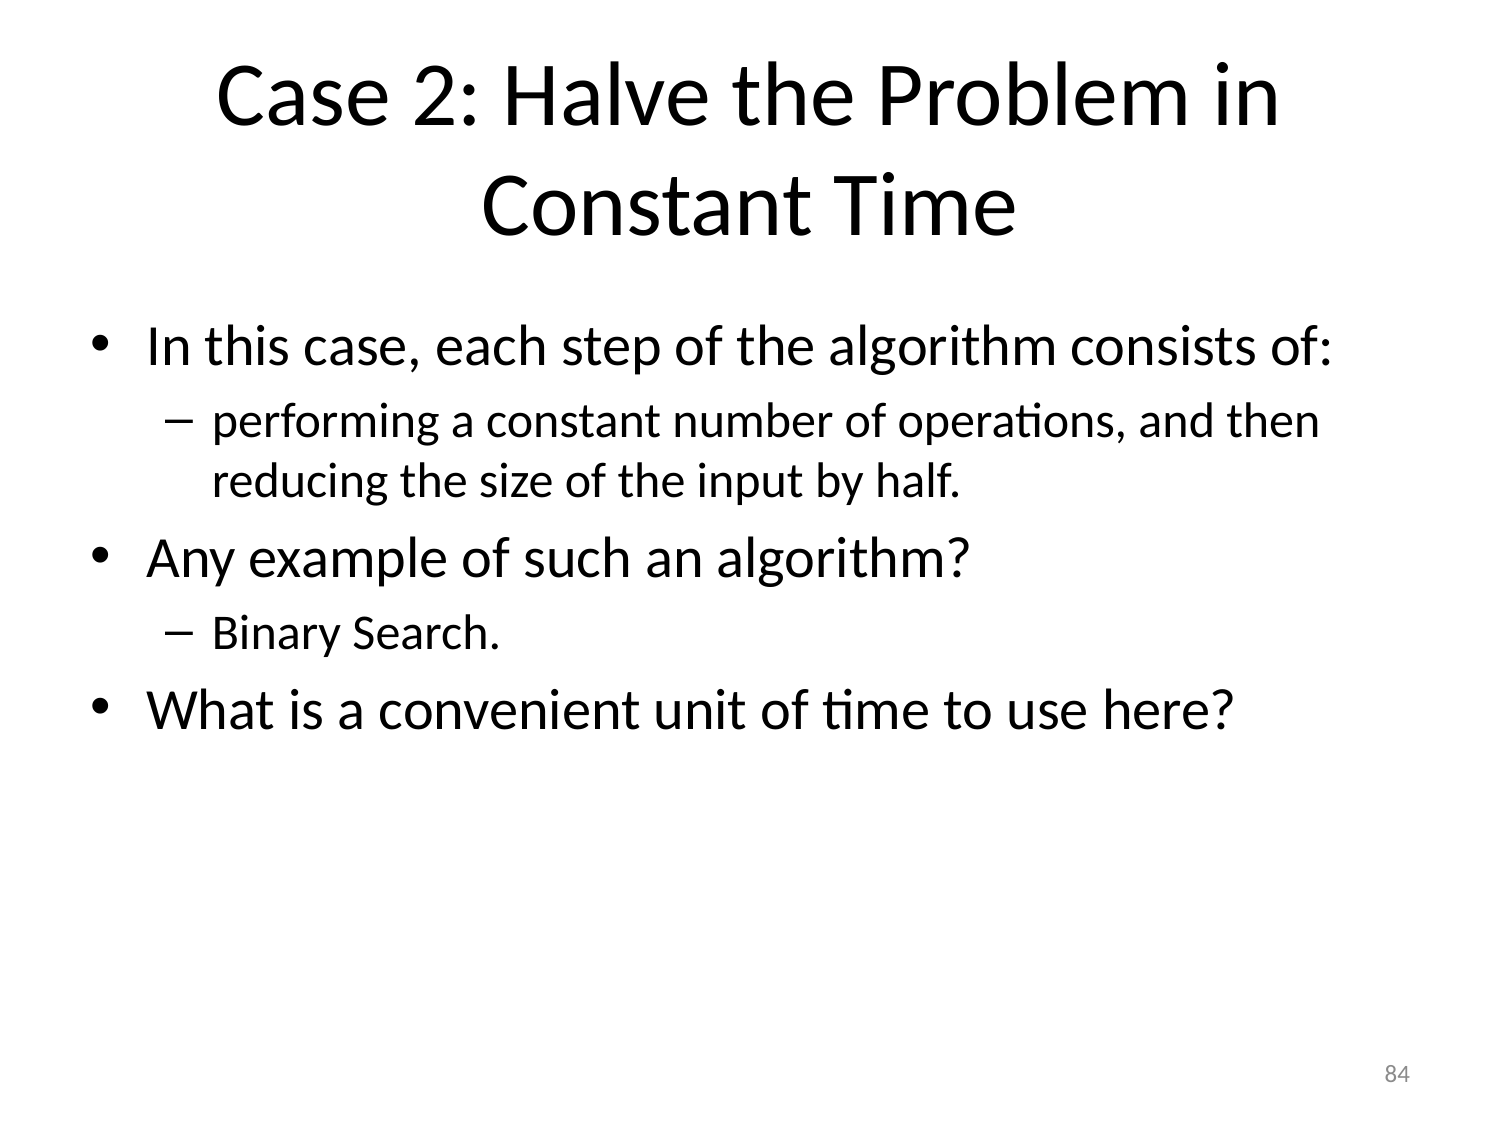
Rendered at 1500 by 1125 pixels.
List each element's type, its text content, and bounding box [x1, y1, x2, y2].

title Case 2: Halve the Problem in Constant Time [62, 50, 1438, 238]
list In this case, each step of the algorithm consists of: performing a constant number of operations, and then reducing the size of the input by half. Any example of such an algorithm? Binary Search. What is a convenient unit of time to use here? [75, 299, 1425, 1075]
slide_number 84 [1074, 1042, 1425, 1103]
